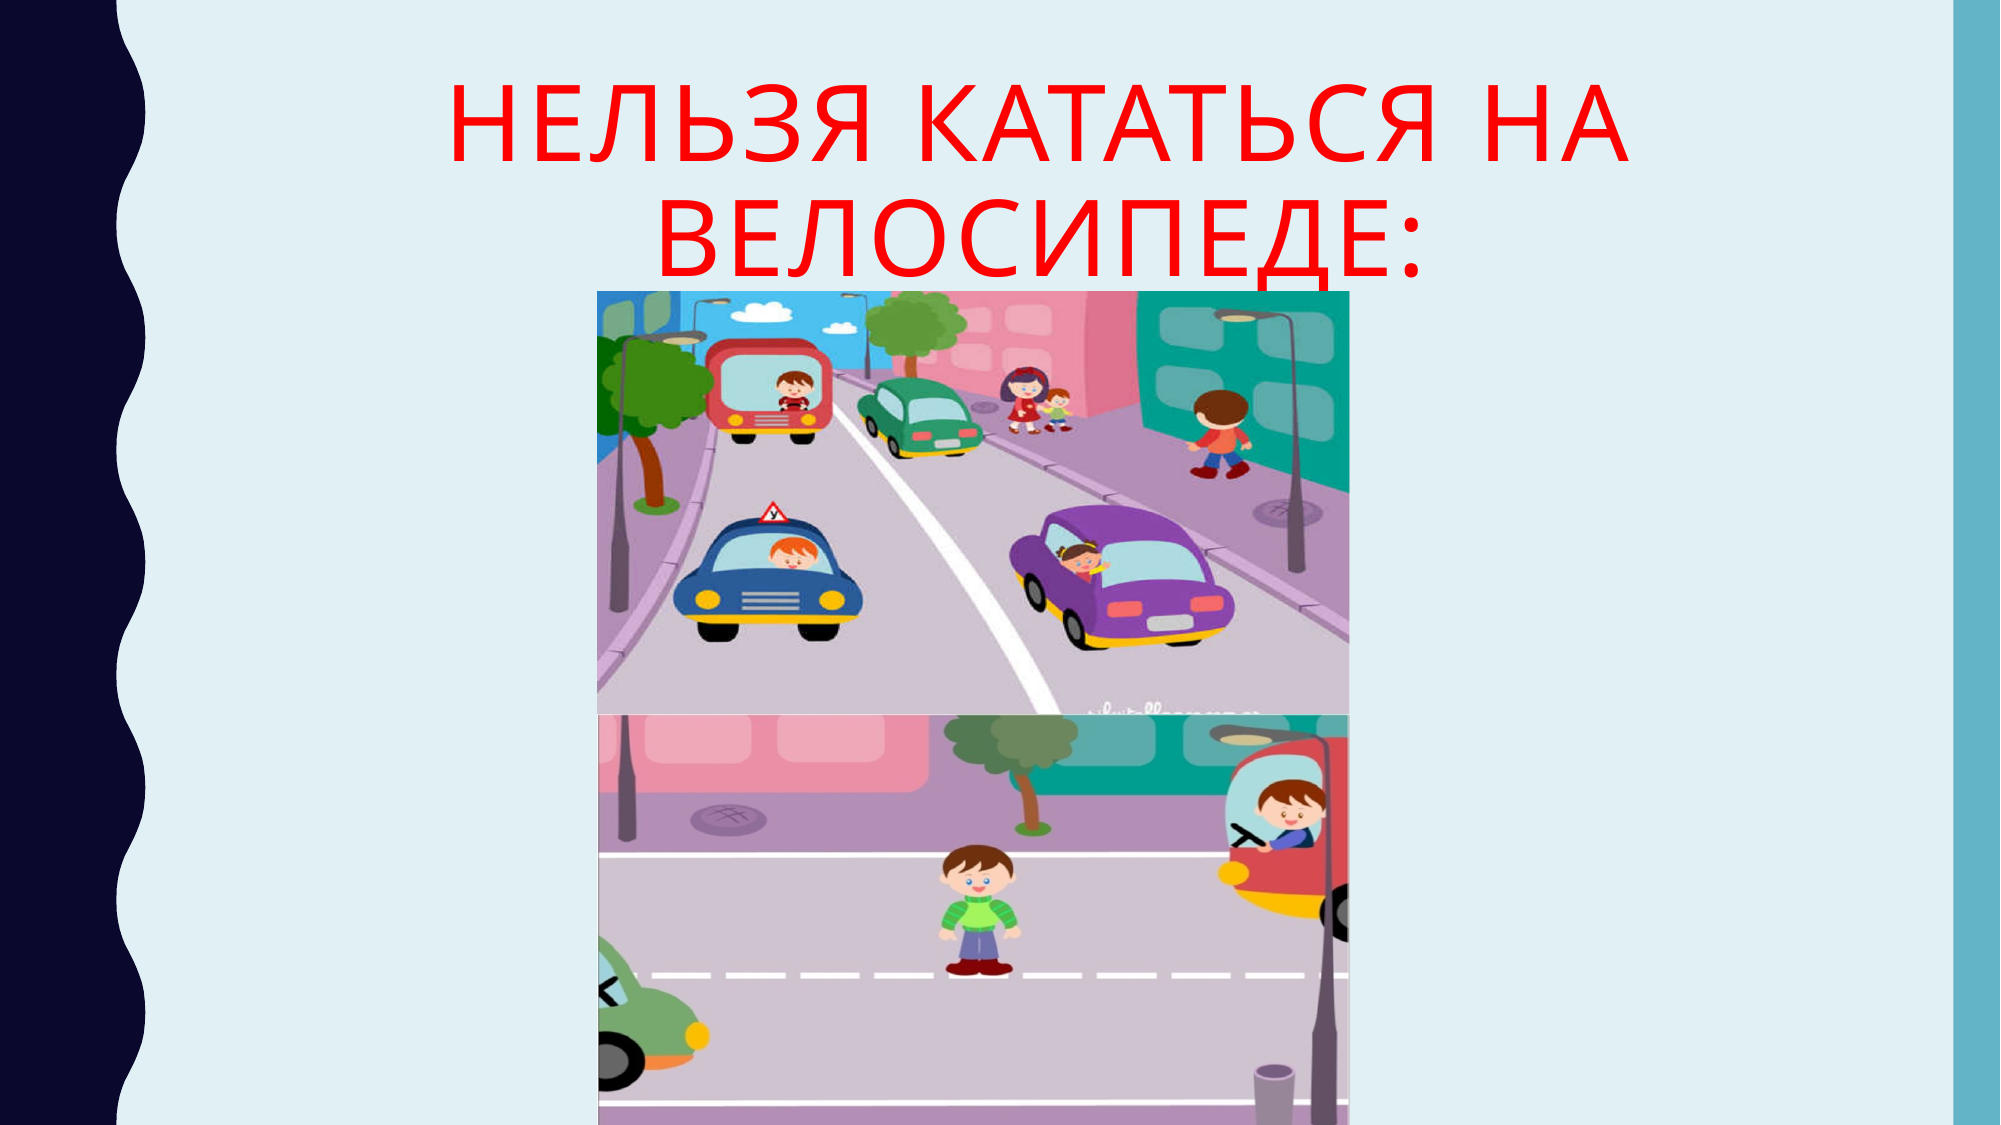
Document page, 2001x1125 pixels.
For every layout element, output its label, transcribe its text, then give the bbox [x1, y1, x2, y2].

title Нельзя кататься на велосипеде: [205, 62, 1875, 308]
picture [597, 714, 1350, 1125]
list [597, 291, 1350, 714]
